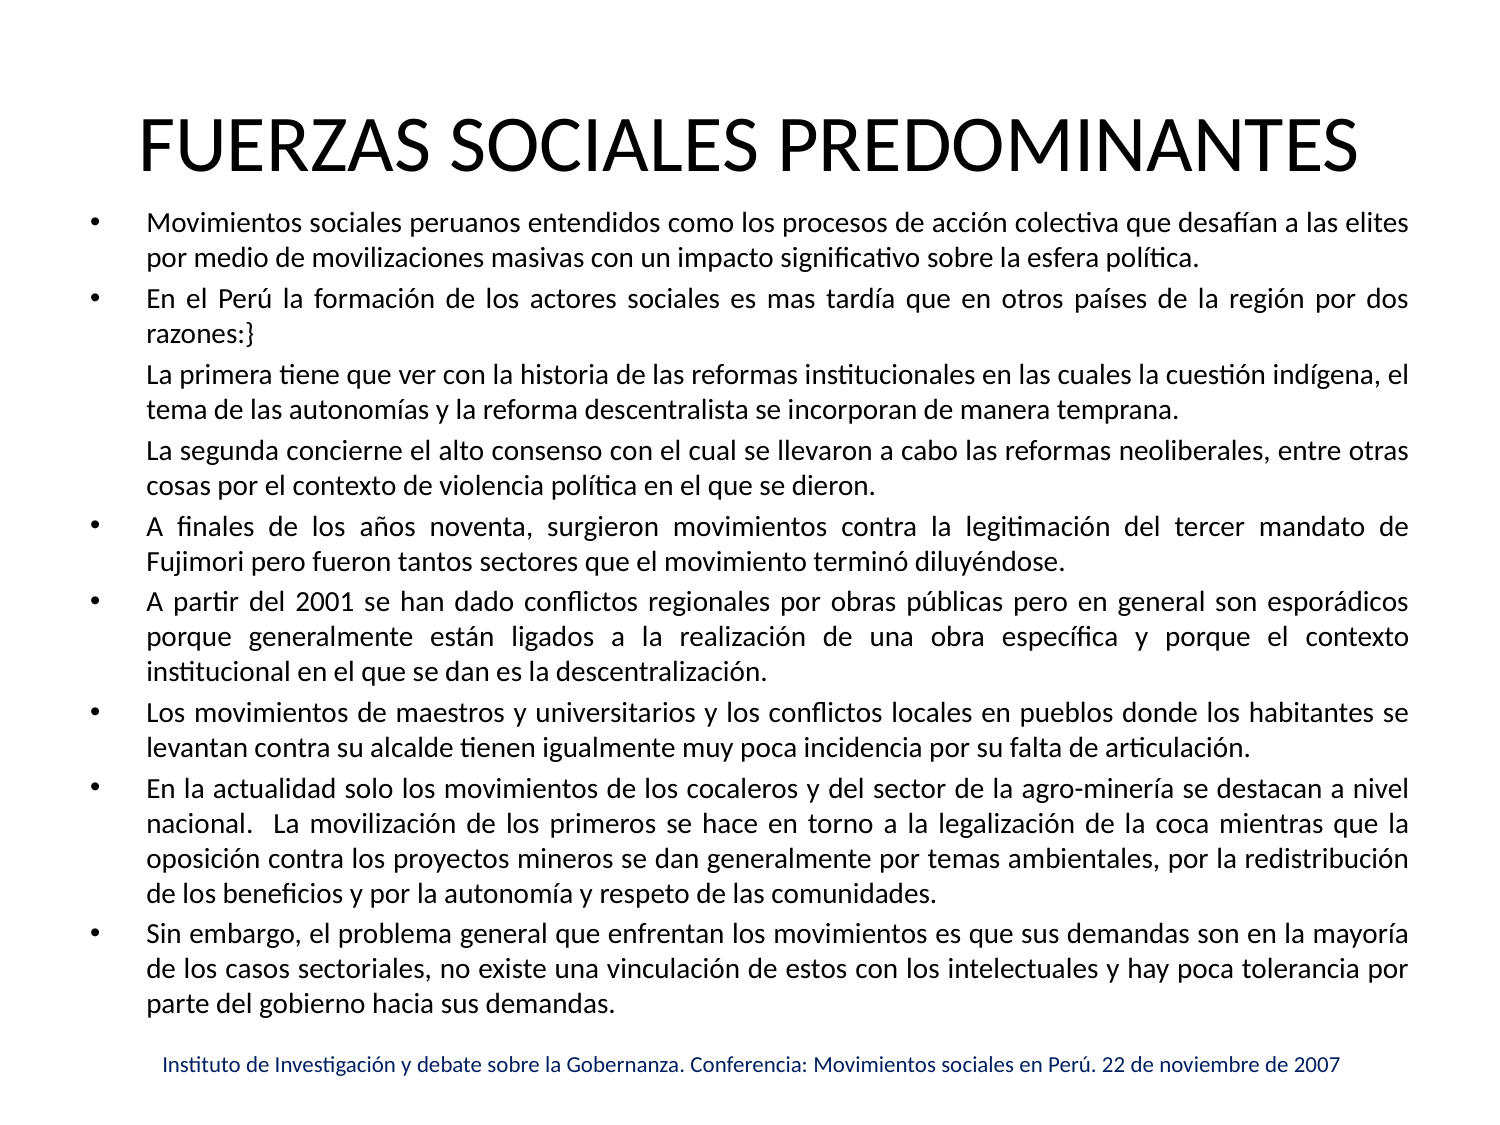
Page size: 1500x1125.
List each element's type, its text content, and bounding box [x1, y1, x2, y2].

text_box Instituto de Investigación y debate sobre la Gobernanza. Conferencia: Movimientos sociales en Perú. 22 de noviembre de 2007 [147, 1041, 1388, 1085]
list Movimientos sociales peruanos entendidos como los procesos de acción colectiva que desafían a las elites por medio de movilizaciones masivas con un impacto significativo sobre la esfera política. En el Perú la formación de los actores sociales es mas tardía que en otros países de la región por dos razones:} La primera tiene que ver con la historia de las reformas institucionales en las cuales la cuestión indígena, el tema de las autonomías y la reforma descentralista se incorporan de manera temprana. La segunda concierne el alto consenso con el cual se llevaron a cabo las reformas neoliberales, entre otras cosas por el contexto de violencia política en el que se dieron. A finales de los años noventa, surgieron movimientos contra la legitimación del tercer mandato de Fujimori pero fueron tantos sectores que el movimiento terminó diluyéndose. A partir del 2001 se han dado conflictos regionales por obras públicas pero en general son esporádicos porque generalmente están ligados a la realización de una obra específica y porque el contexto institucional en el que se dan es la descentralización. Los movimientos de maestros y universitarios y los conflictos locales en pueblos donde los habitantes se levantan contra su alcalde tienen igualmente muy poca incidencia por su falta de articulación. En la actualidad solo los movimientos de los cocaleros y del sector de la agro-minería se destacan a nivel nacional. La movilización de los primeros se hace en torno a la legalización de la coca mientras que la oposición contra los proyectos mineros se dan generalmente por temas ambientales, por la redistribución de los beneficios y por la autonomía y respeto de las comunidades. Sin embargo, el problema general que enfrentan los movimientos es que sus demandas son en la mayoría de los casos sectoriales, no existe una vinculación de estos con los intelectuales y hay poca tolerancia por parte del gobierno hacia sus demandas. [75, 196, 1425, 1042]
title FUERZAS SOCIALES PREDOMINANTES [75, 45, 1425, 196]
